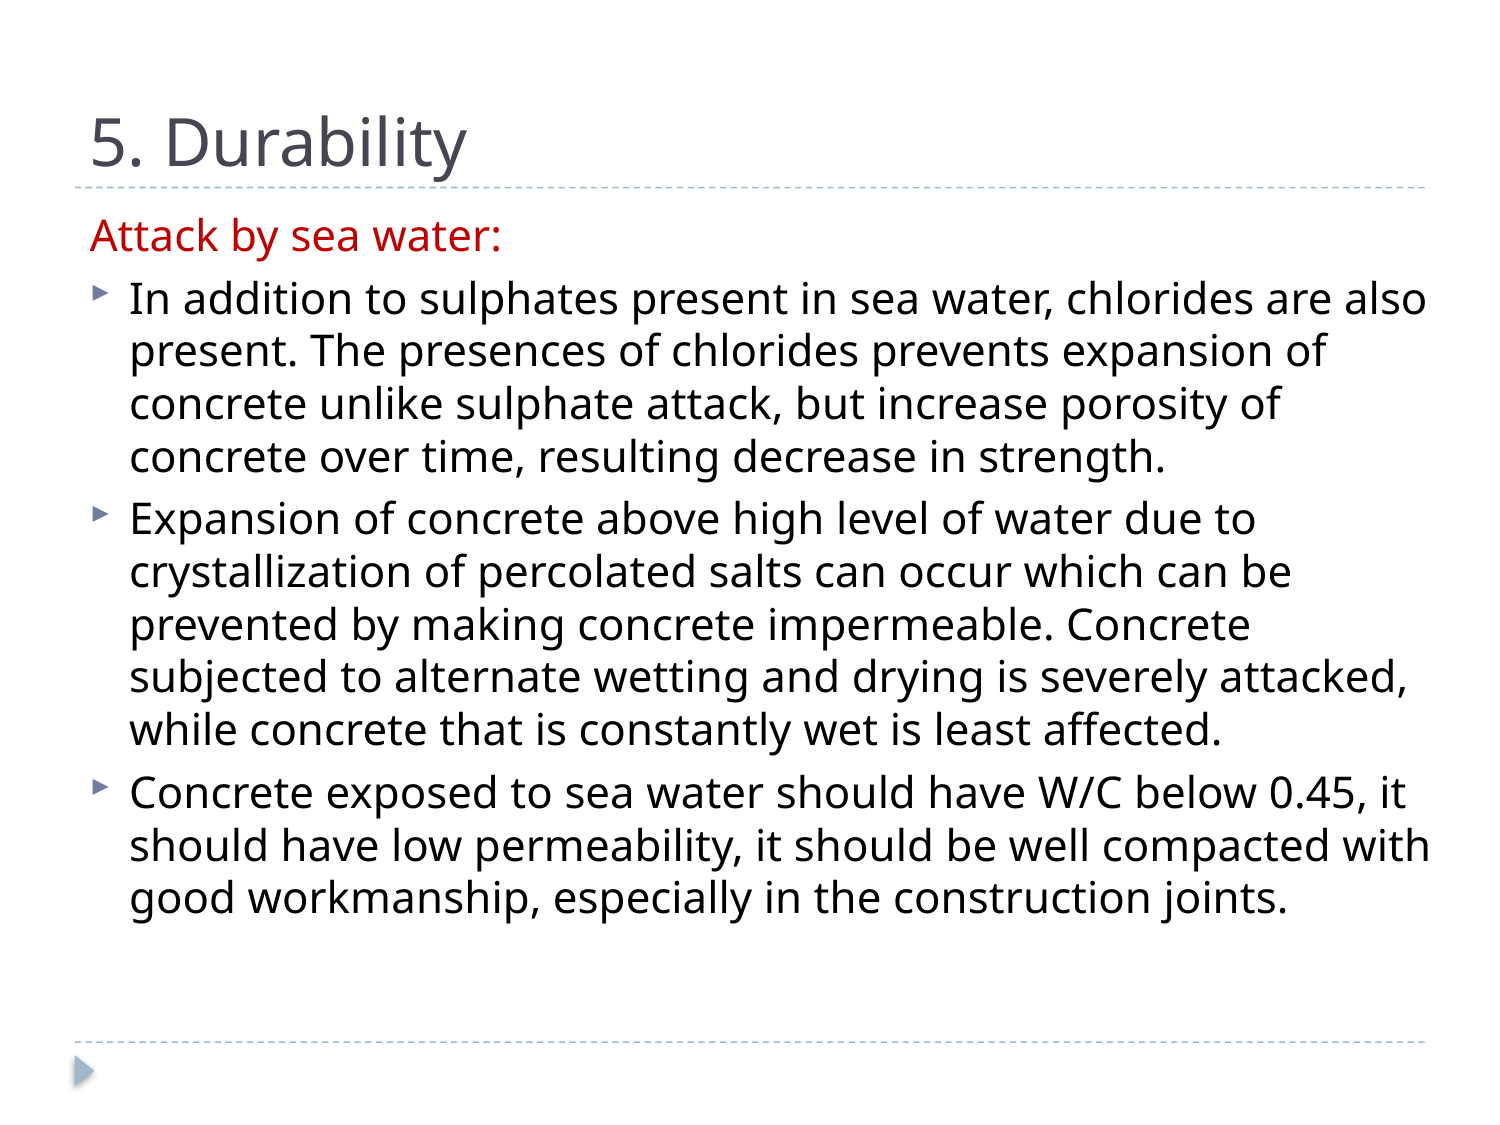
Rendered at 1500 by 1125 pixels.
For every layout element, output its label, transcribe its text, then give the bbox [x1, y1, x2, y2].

title 5. Durability [75, 24, 1425, 188]
list Attack by sea water: In addition to sulphates present in sea water, chlorides are also present. The presences of chlorides prevents expansion of concrete unlike sulphate attack, but increase porosity of concrete over time, resulting decrease in strength. Expansion of concrete above high level of water due to crystallization of percolated salts can occur which can be prevented by making concrete impermeable. Concrete subjected to alternate wetting and drying is severely attacked, while concrete that is constantly wet is least affected. Concrete exposed to sea water should have W/C below 0.45, it should have low permeability, it should be well compacted with good workmanship, especially in the construction joints. [75, 200, 1463, 1010]
